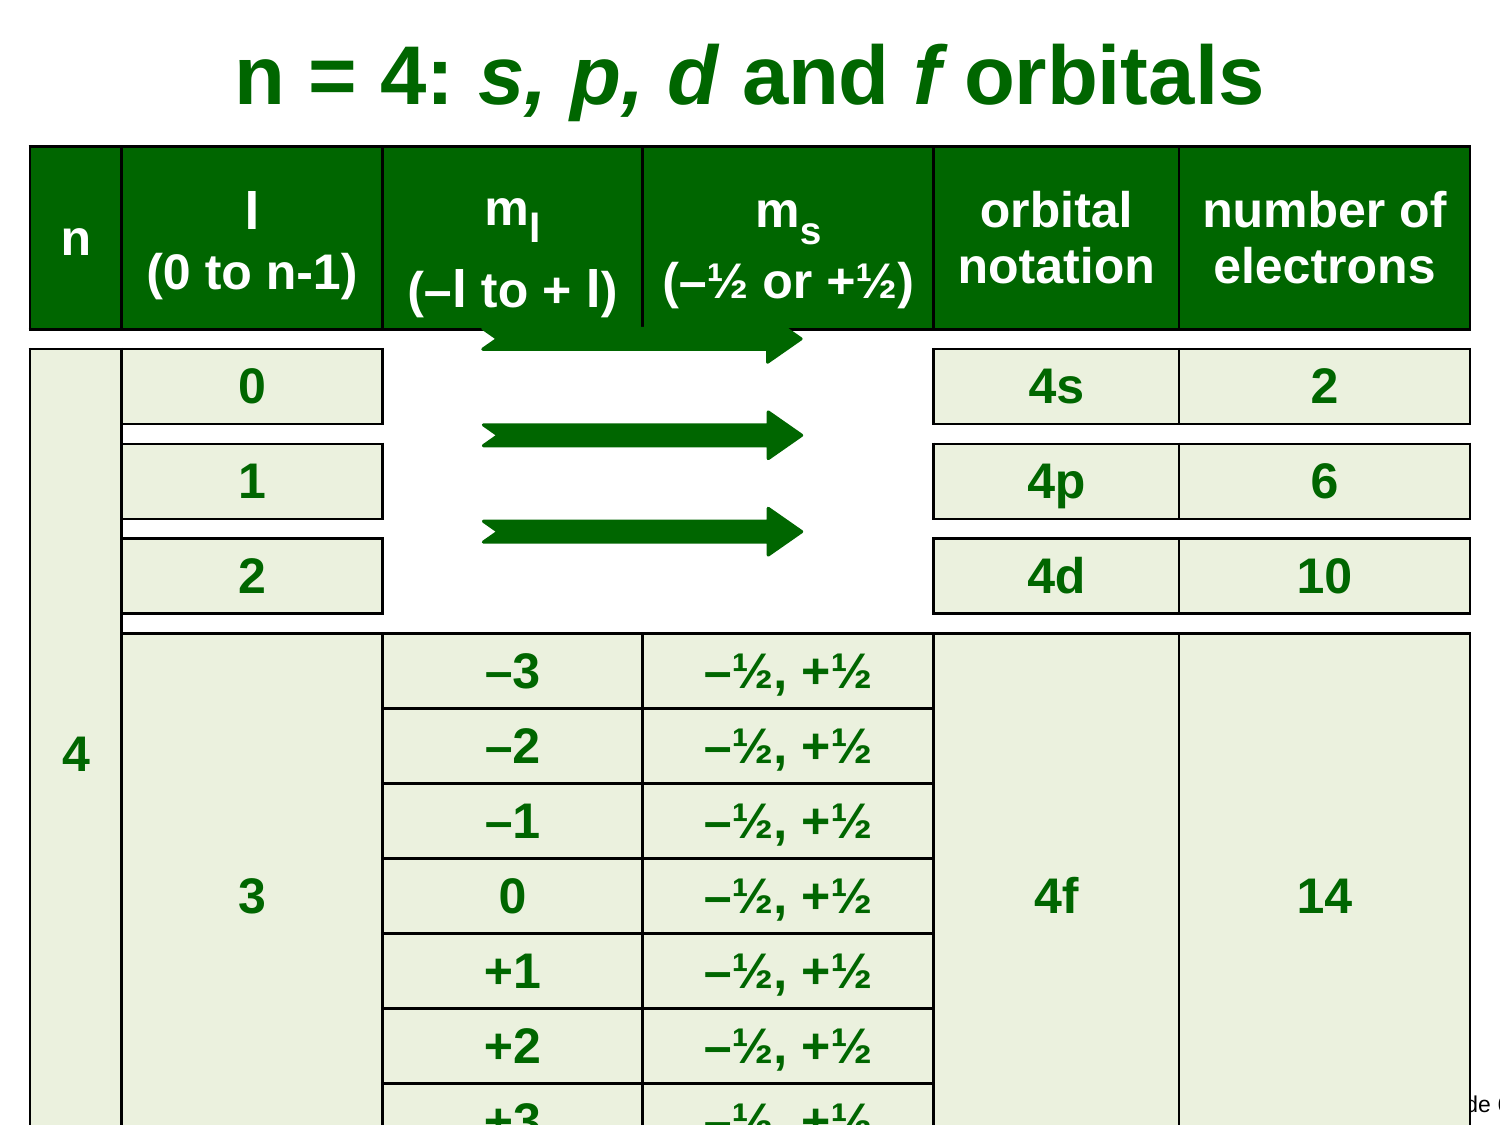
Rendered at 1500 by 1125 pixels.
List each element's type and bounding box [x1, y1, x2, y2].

table_cell [384, 785, 641, 857]
table_header [31, 148, 120, 328]
table_header [123, 148, 381, 328]
table_cell [384, 635, 641, 707]
table_cell [935, 540, 1178, 612]
table_cell [123, 635, 381, 1125]
text_box [482, 315, 802, 556]
table_cell [384, 1085, 641, 1125]
table_cell [31, 350, 120, 1125]
table_cell [123, 540, 381, 612]
table_header [935, 148, 1178, 328]
table_cell [644, 1085, 932, 1125]
table_cell [935, 350, 1178, 423]
table_cell [644, 785, 932, 857]
table_cell [1180, 540, 1469, 612]
table_cell [644, 635, 932, 707]
table_cell [644, 710, 932, 782]
table_cell [384, 860, 641, 932]
table_cell [935, 635, 1178, 1125]
table_cell [123, 445, 381, 518]
table_cell [644, 860, 932, 932]
table_cell [644, 935, 932, 1007]
table_header [644, 148, 932, 328]
table_cell [384, 935, 641, 1007]
table_header [1180, 148, 1469, 328]
table_header [384, 148, 641, 328]
table_cell [384, 710, 641, 782]
table_cell [644, 1010, 932, 1082]
table_cell [384, 1010, 641, 1082]
table_cell [935, 445, 1178, 518]
table_cell [1180, 350, 1469, 423]
table_cell [123, 350, 381, 423]
table_cell [30, 331, 1470, 632]
table_cell [1180, 635, 1469, 1125]
title [30, 20, 1470, 123]
table_cell [1180, 445, 1469, 518]
